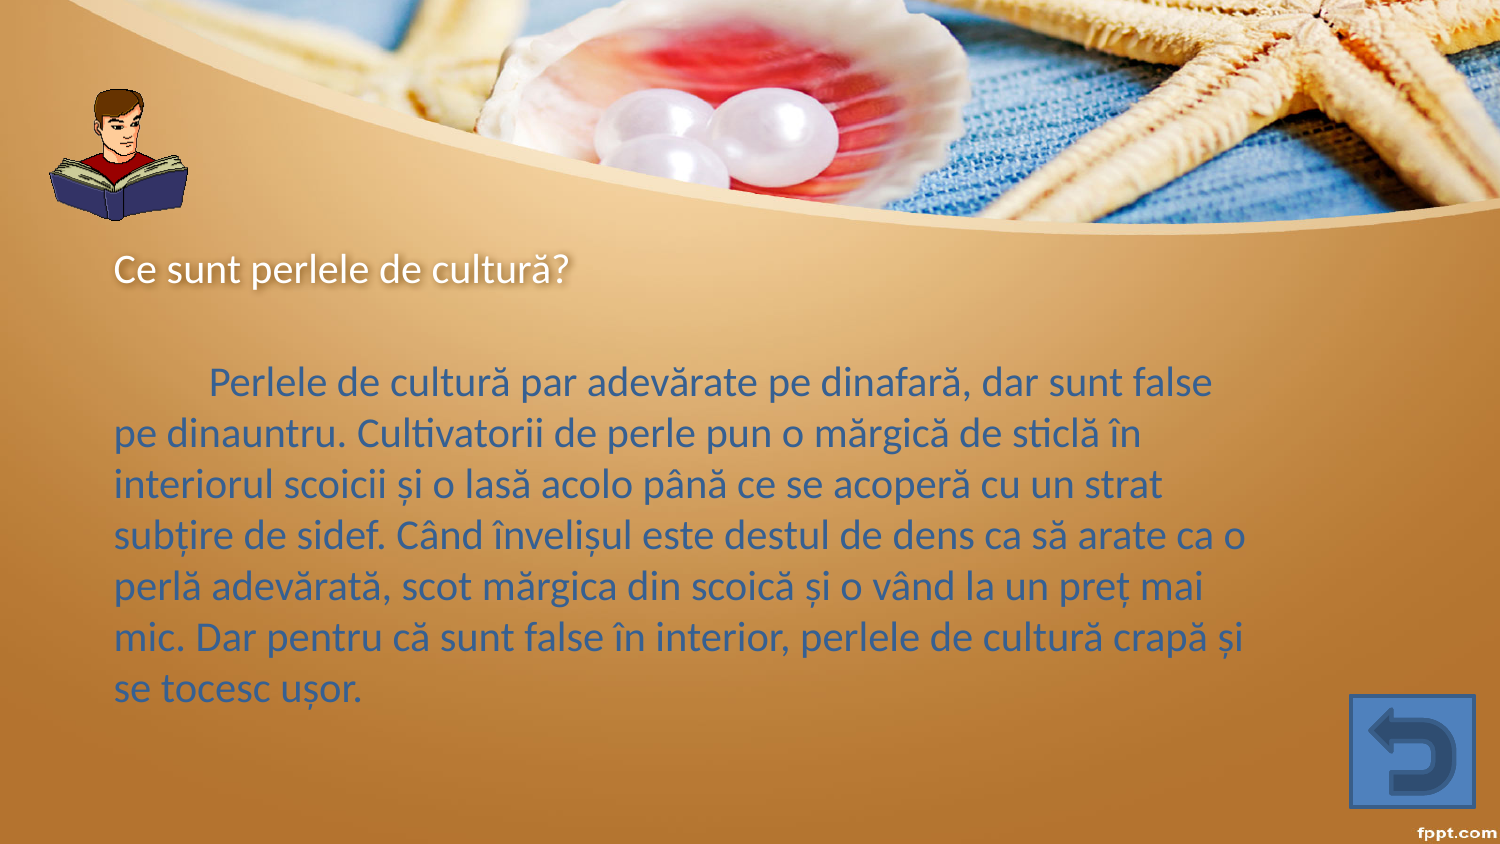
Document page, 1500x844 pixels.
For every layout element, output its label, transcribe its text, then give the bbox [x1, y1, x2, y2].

text_box [1350, 695, 1474, 808]
picture [0, 0, 1500, 844]
list Perlele de cultură par adevărate pe dinafară, dar sunt false pe dinauntru. Cultivatorii de perle pun o mărgică de sticlă în interiorul scoicii și o lasă acolo până ce se acoperă cu un strat subțire de sidef. Când învelișul este destul de dens ca să arate ca o perlă adevărată, scot mărgica din scoică și o vând la un preț mai mic. Dar pentru că sunt false în interior, perlele de cultură crapă și se tocesc ușor. [98, 346, 1276, 721]
title Ce sunt perlele de cultură? [98, 233, 1424, 300]
